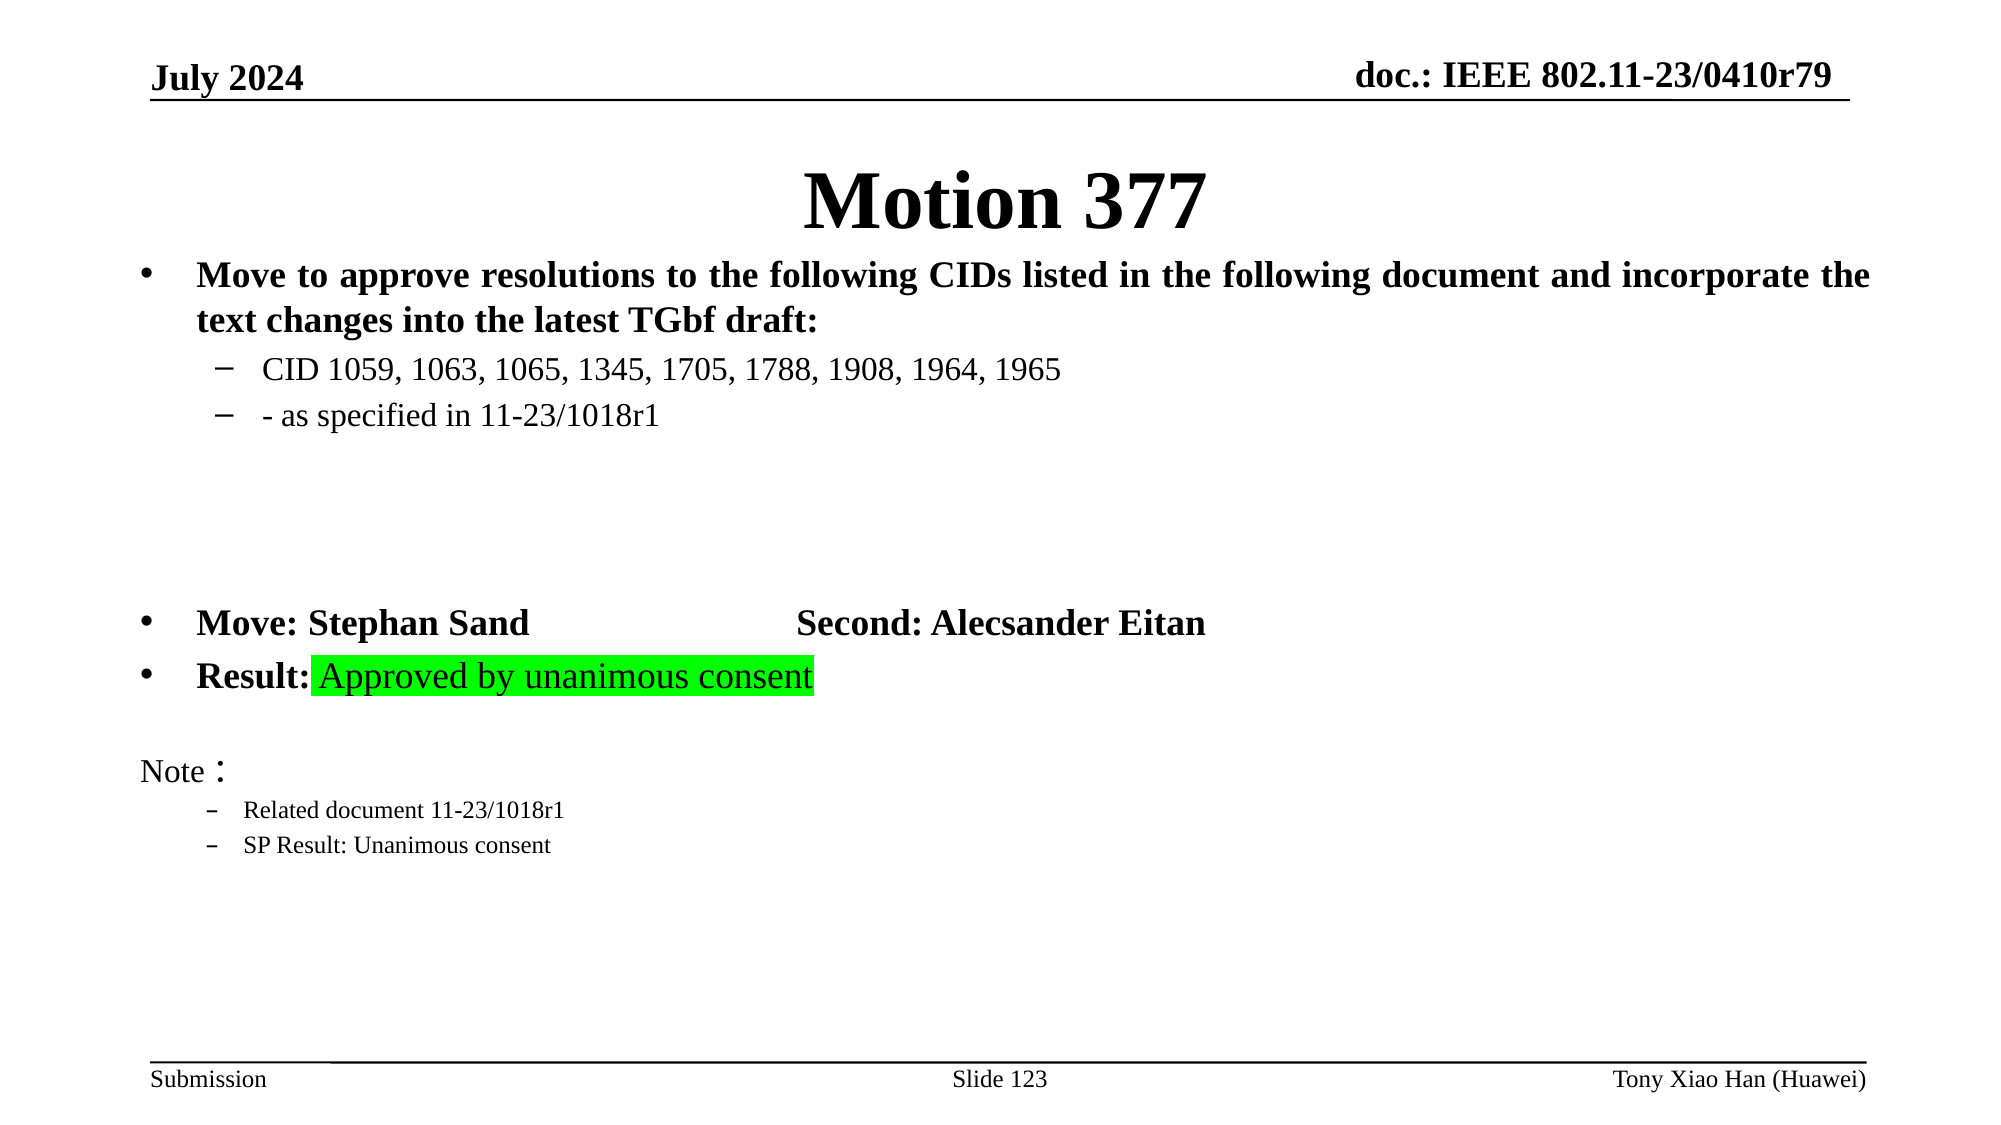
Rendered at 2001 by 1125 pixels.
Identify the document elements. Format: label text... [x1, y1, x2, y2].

text_box Motion 377 [368, 137, 1644, 212]
text_box Move to approve resolutions to the following CIDs listed in the following document and incorporate the text changes into the latest TGbf draft: CID 1059, 1063, 1065, 1345, 1705, 1788, 1908, 1964, 1965 - as specified in 11-23/1018r1 Move: Stephan Sand Second: Alecsander Eitan Result: Approved by unanimous consent Note： Related document 11-23/1018r1 SP Result: Unanimous consent [125, 212, 1888, 900]
